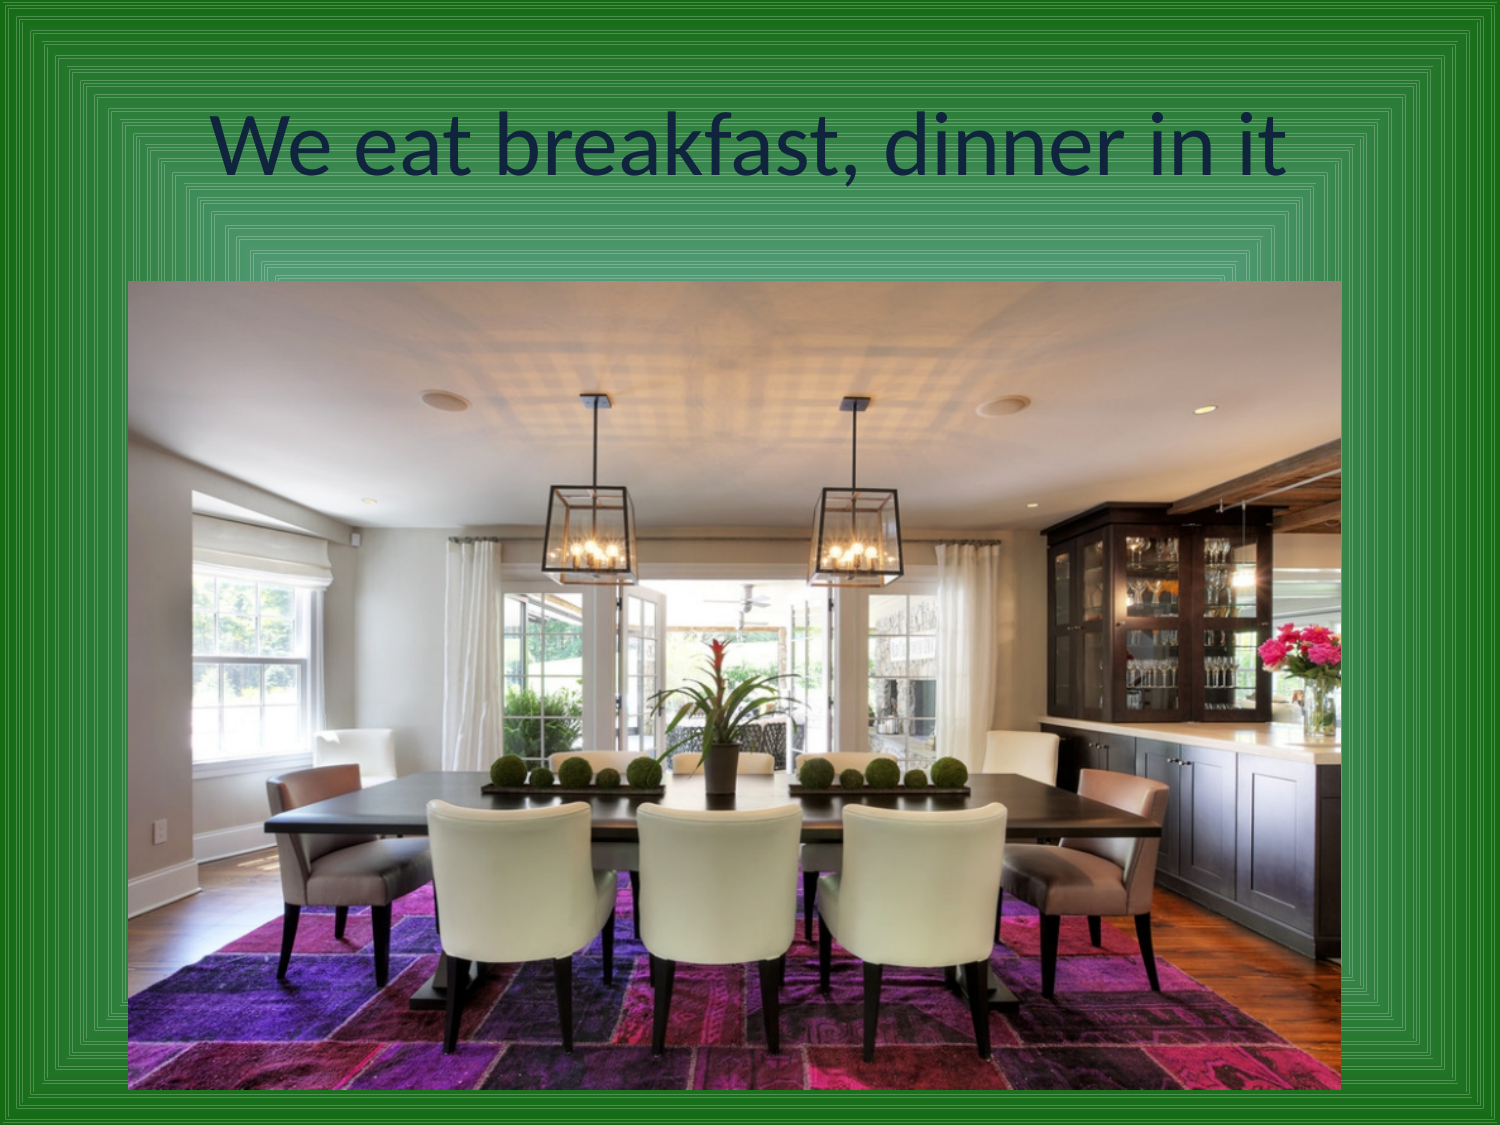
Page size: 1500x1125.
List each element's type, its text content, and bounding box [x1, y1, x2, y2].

title We eat breakfast, dinner in it [75, 45, 1425, 233]
picture [128, 280, 1342, 1090]
